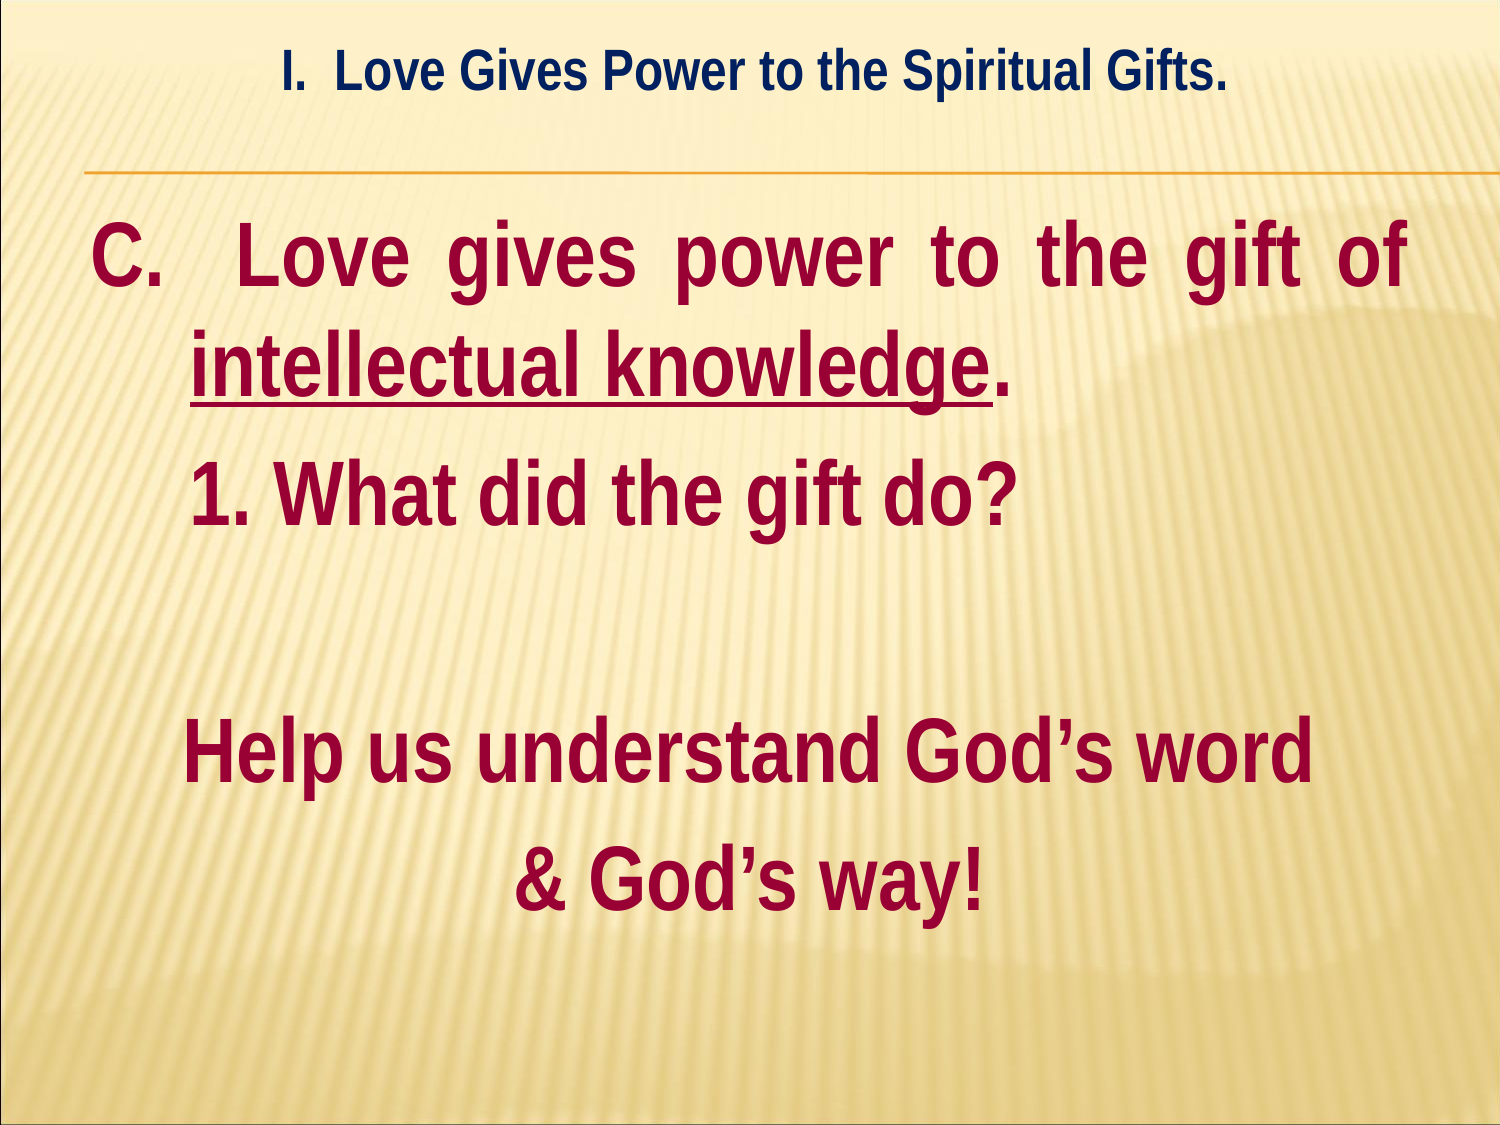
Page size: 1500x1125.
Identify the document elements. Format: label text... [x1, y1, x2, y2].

list C. Love gives power to the gift of intellectual knowledge. 1. What did the gift do? Help us understand God’s word & God’s way! [75, 187, 1425, 1075]
text_box I. Love Gives Power to the Spiritual Gifts. [124, 24, 1413, 110]
picture [0, 0, 1500, 1125]
